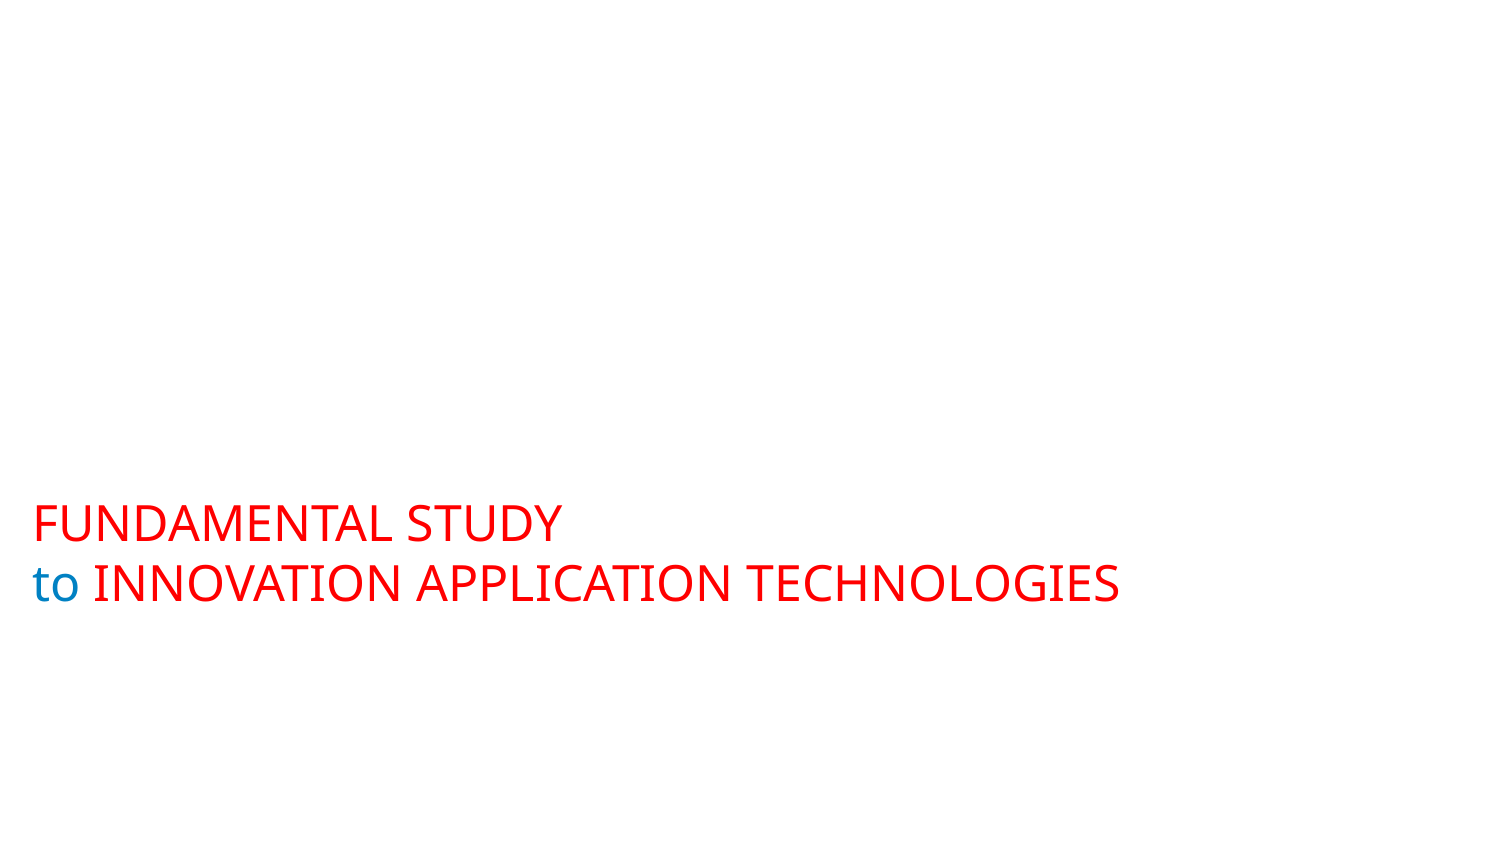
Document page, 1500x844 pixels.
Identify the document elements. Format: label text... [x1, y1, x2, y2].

title FUNDAMENTAL STUDY to INNOVATION APPLICATION TECHNOLOGIES [17, 483, 1471, 647]
